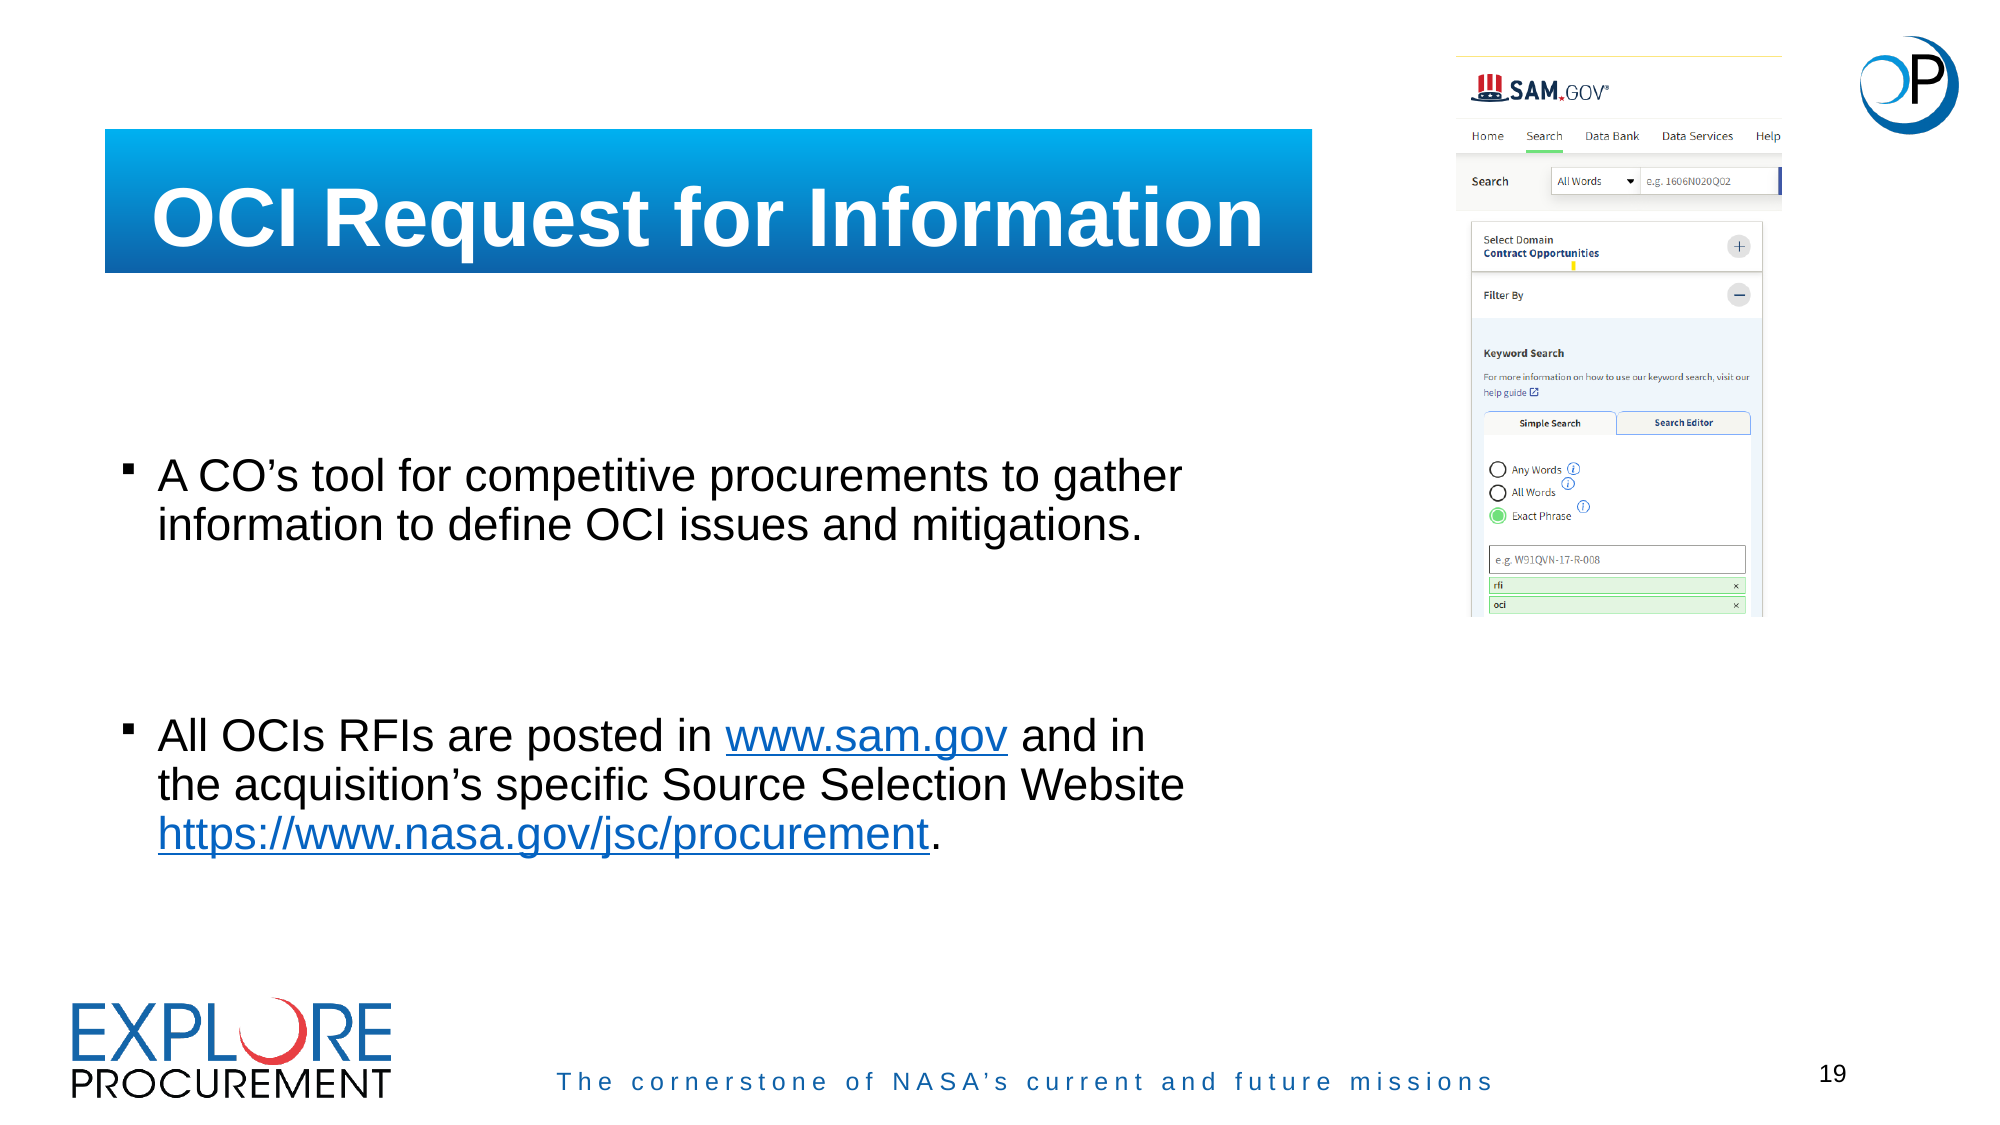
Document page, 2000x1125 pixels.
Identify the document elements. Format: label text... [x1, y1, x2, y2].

picture [1852, 26, 1966, 143]
picture [1456, 53, 1782, 617]
list A CO’s tool for competitive procurements to gather information to define OCI issues and mitigations. All OCIs RFIs are posted in www.sam.gov and in the acquisition’s specific Source Selection Website https://www.nasa.gov/jsc/procurement. [105, 443, 1236, 1016]
slide_number 19 [1412, 1042, 1862, 1103]
picture [62, 989, 400, 1125]
title OCI Request for Information [105, 129, 1313, 273]
